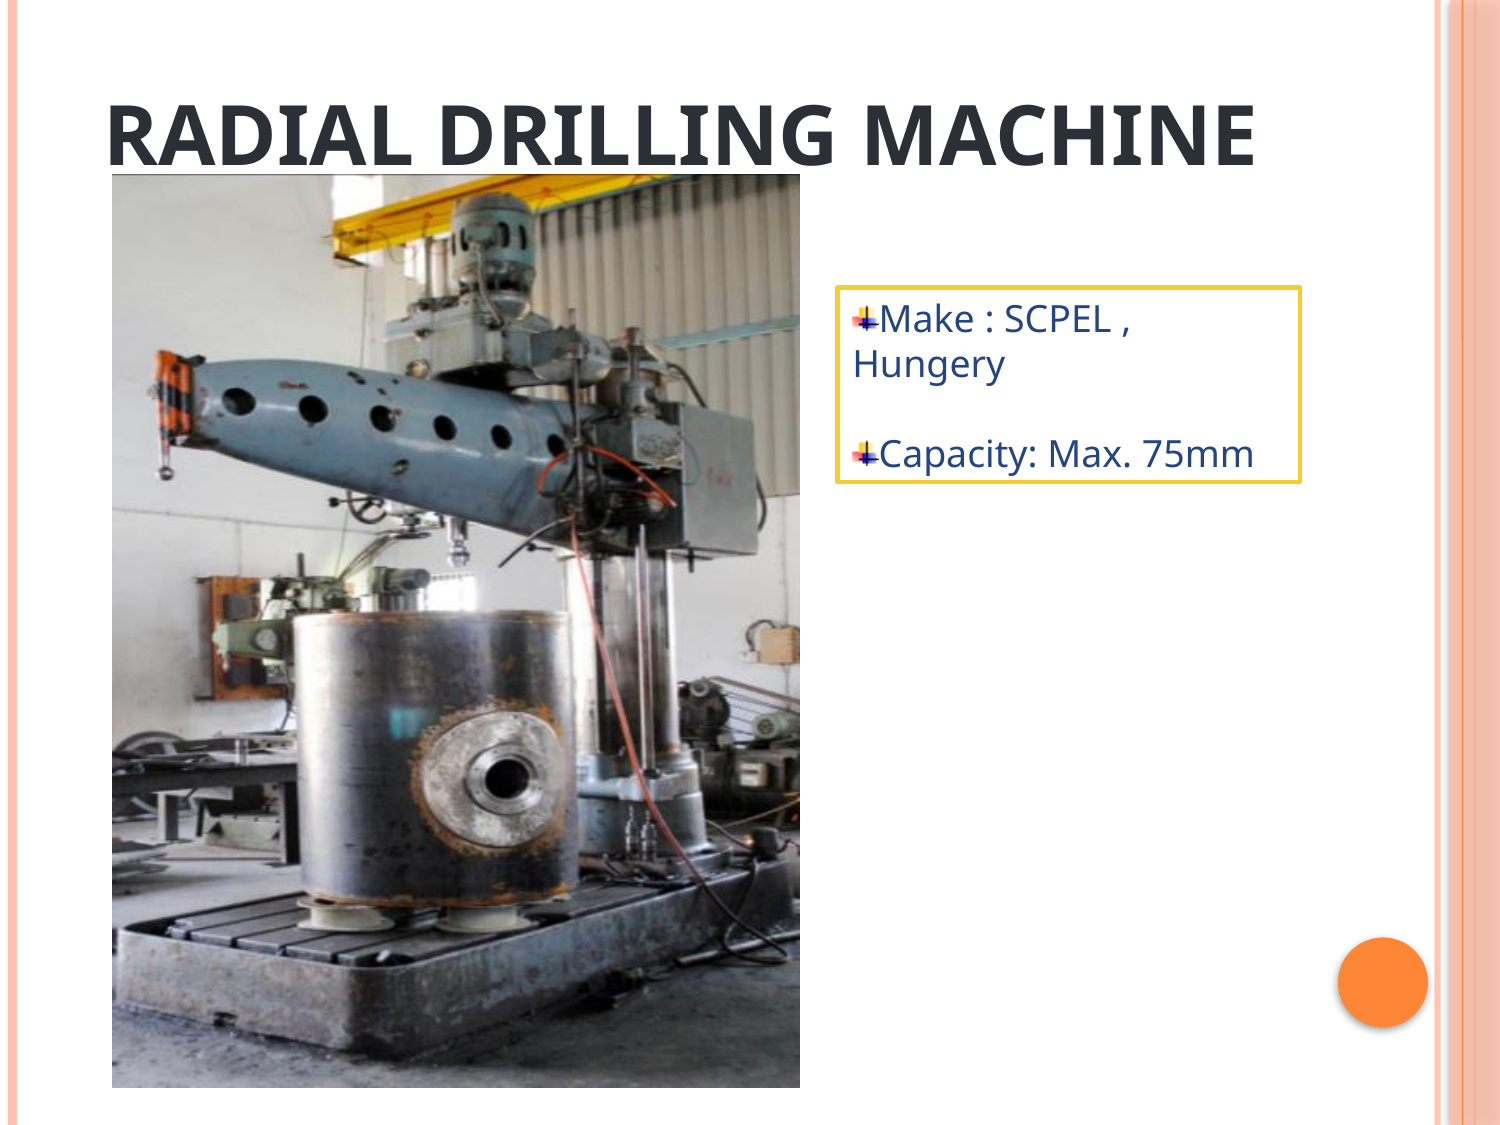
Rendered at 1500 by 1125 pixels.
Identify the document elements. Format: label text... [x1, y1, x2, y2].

picture [852, 304, 879, 331]
text_box RADIAL DRILLING MACHINE [0, 75, 1363, 190]
picture [111, 161, 801, 1088]
text_box Make : SCPEL , Hungery Capacity: Max. 75mm [835, 285, 1302, 484]
picture [852, 439, 879, 466]
